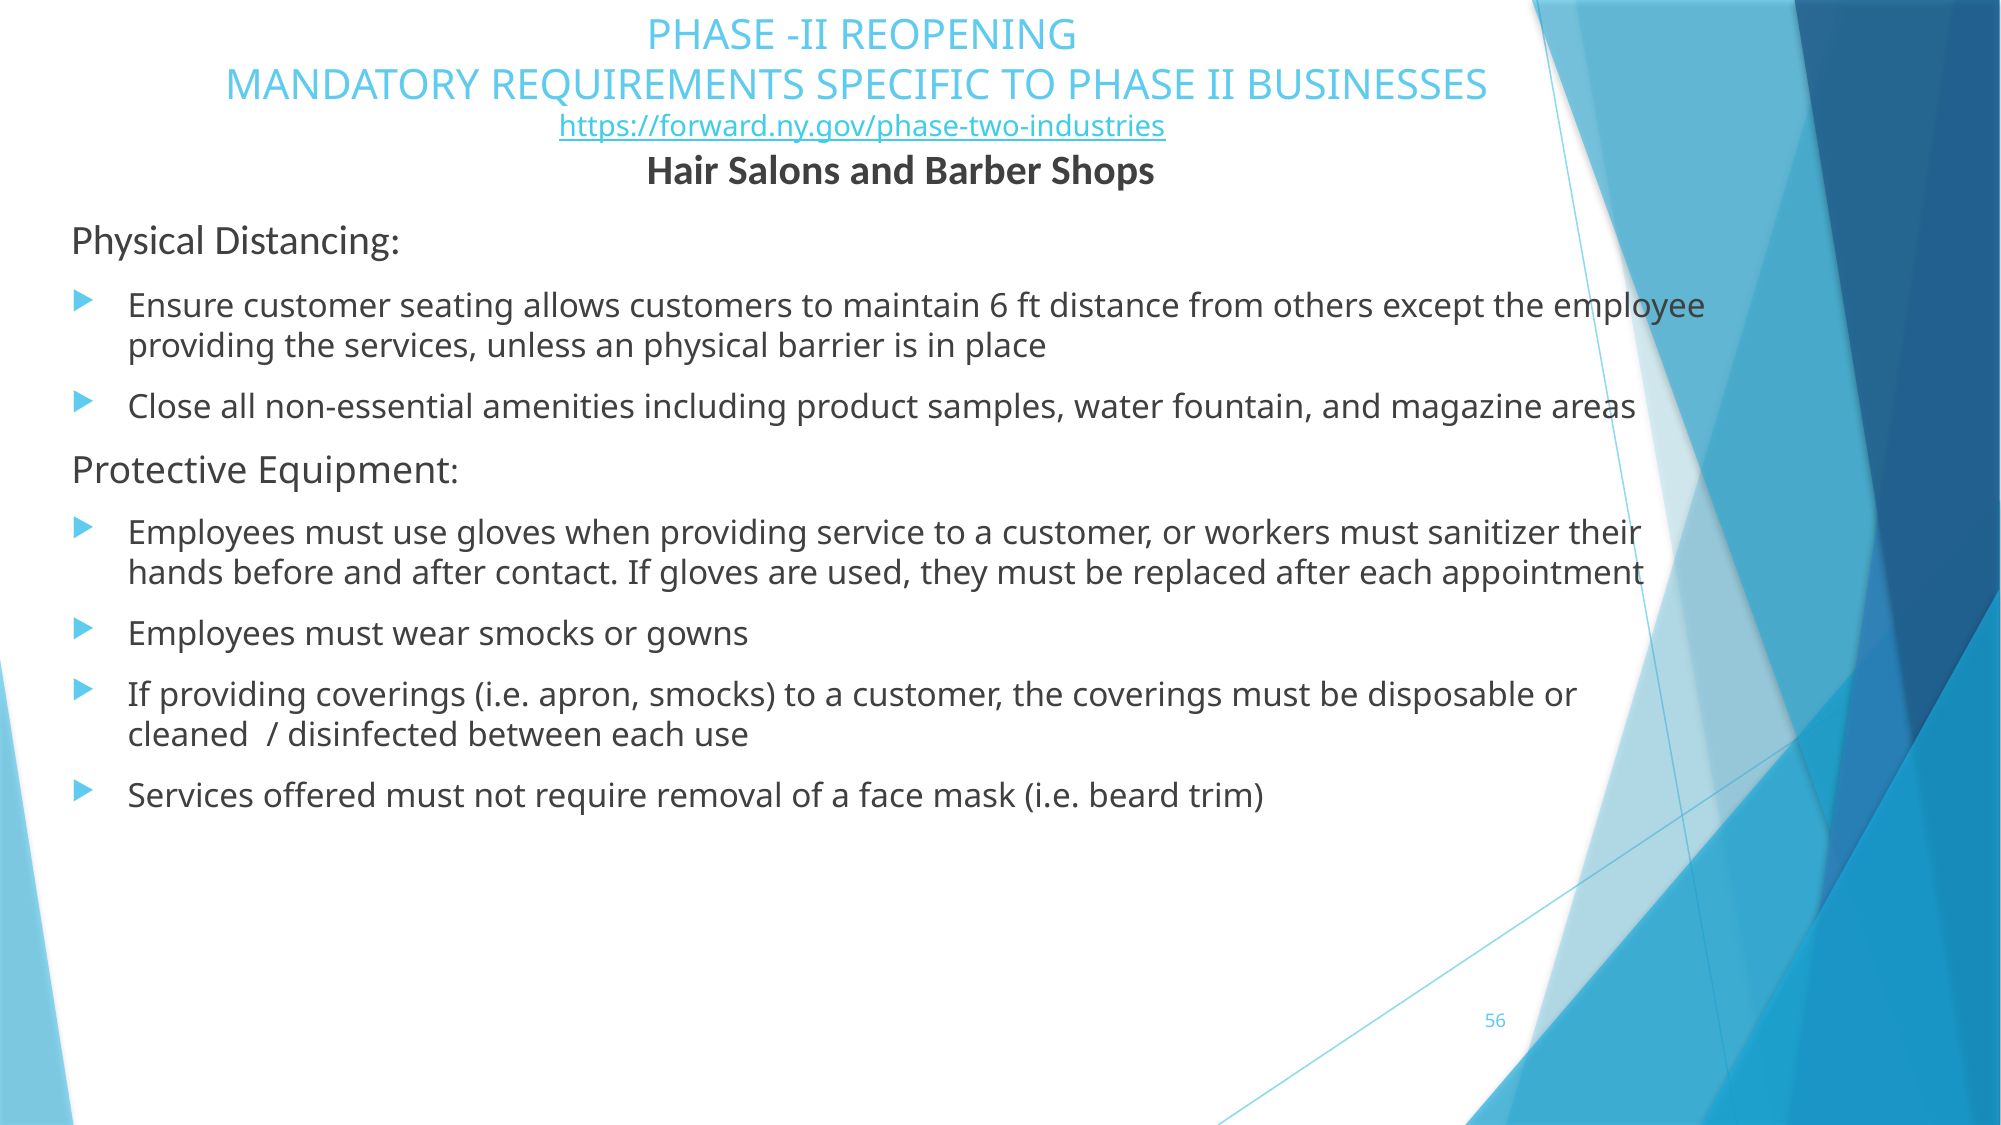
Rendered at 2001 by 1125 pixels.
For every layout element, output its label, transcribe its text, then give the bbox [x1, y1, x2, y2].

title PHASE -II REOPENING MANDATORY REQUIREMENTS SPECIFIC TO PHASE II BUSINESSES https://forward.ny.gov/phase-two-industries [96, 0, 1628, 135]
slide_number 56 [1409, 991, 1522, 1051]
list Hair Salons and Barber Shops Physical Distancing: Ensure customer seating allows customers to maintain 6 ft distance from others except the employee providing the services, unless an physical barrier is in place Close all non-essential amenities including product samples, water fountain, and magazine areas Protective Equipment: Employees must use gloves when providing service to a customer, or workers must sanitizer their hands before and after contact. If gloves are used, they must be replaced after each appointment Employees must wear smocks or gowns If providing coverings (i.e. apron, smocks) to a customer, the coverings must be disposable or cleaned / disinfected between each use Services offered must not require removal of a face mask (i.e. beard trim) [56, 135, 1746, 958]
